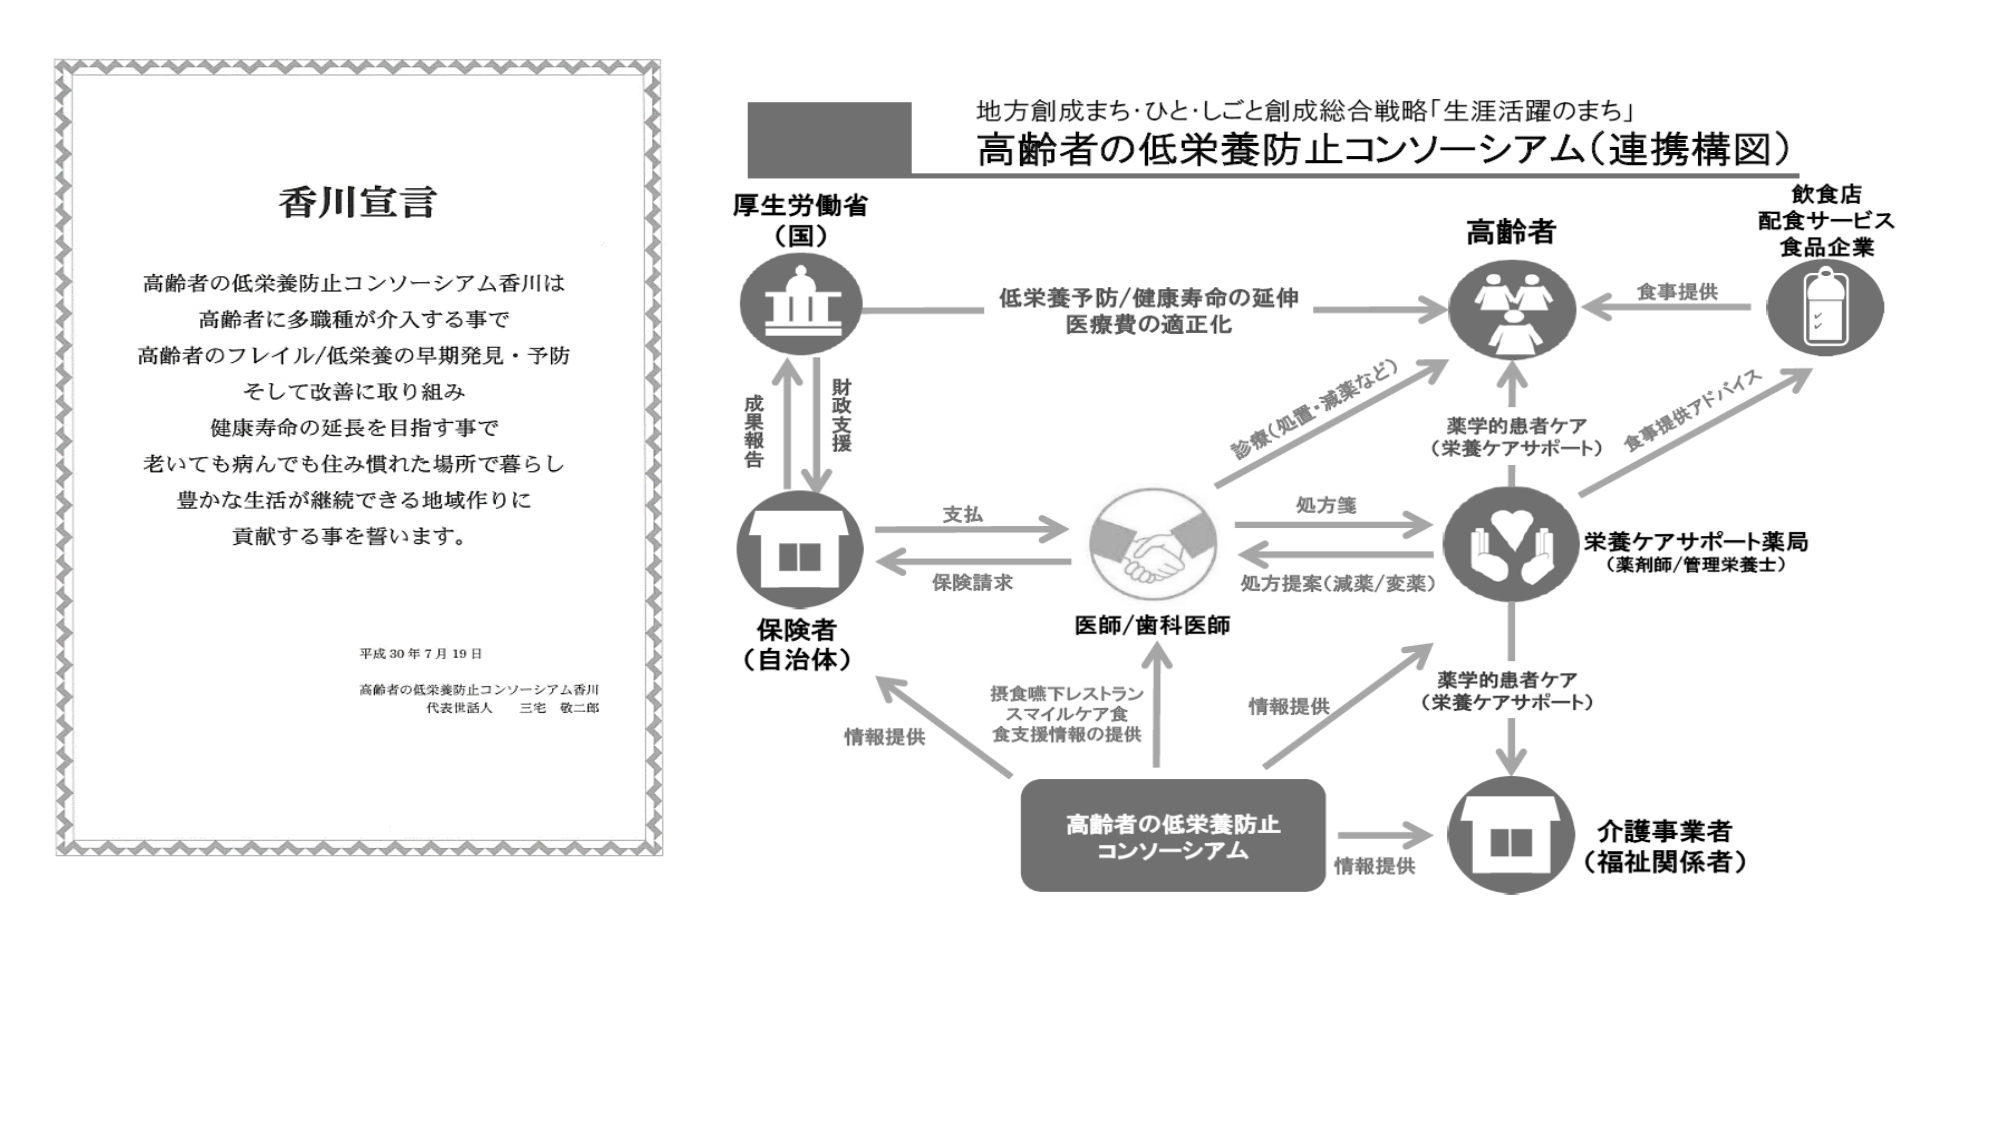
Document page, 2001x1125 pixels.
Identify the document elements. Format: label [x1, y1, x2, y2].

picture [50, 51, 672, 861]
picture [711, 88, 1910, 900]
